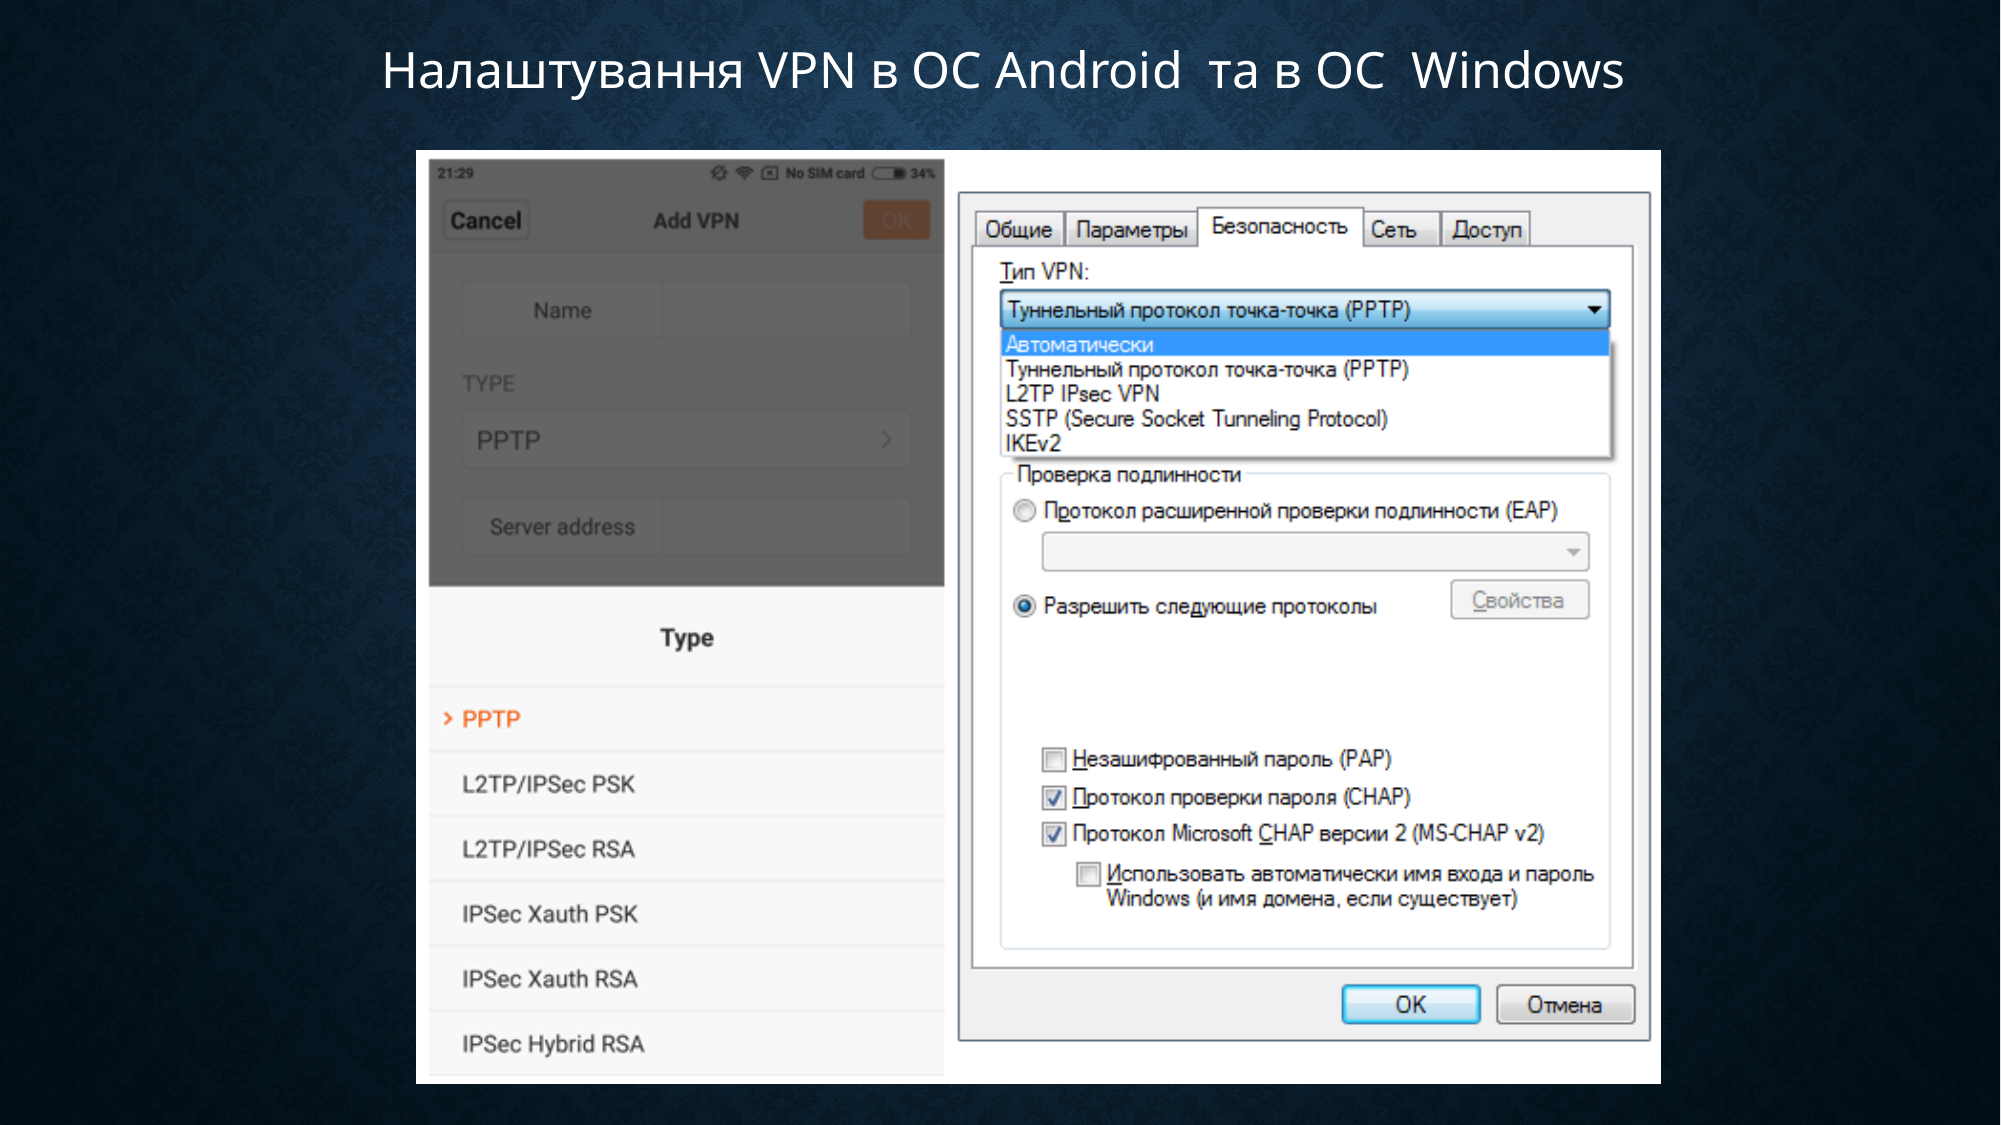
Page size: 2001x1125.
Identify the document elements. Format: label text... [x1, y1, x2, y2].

picture [415, 149, 1662, 1084]
list Налаштування VPN в ОС Android та в ОС Windows [366, 19, 1775, 97]
